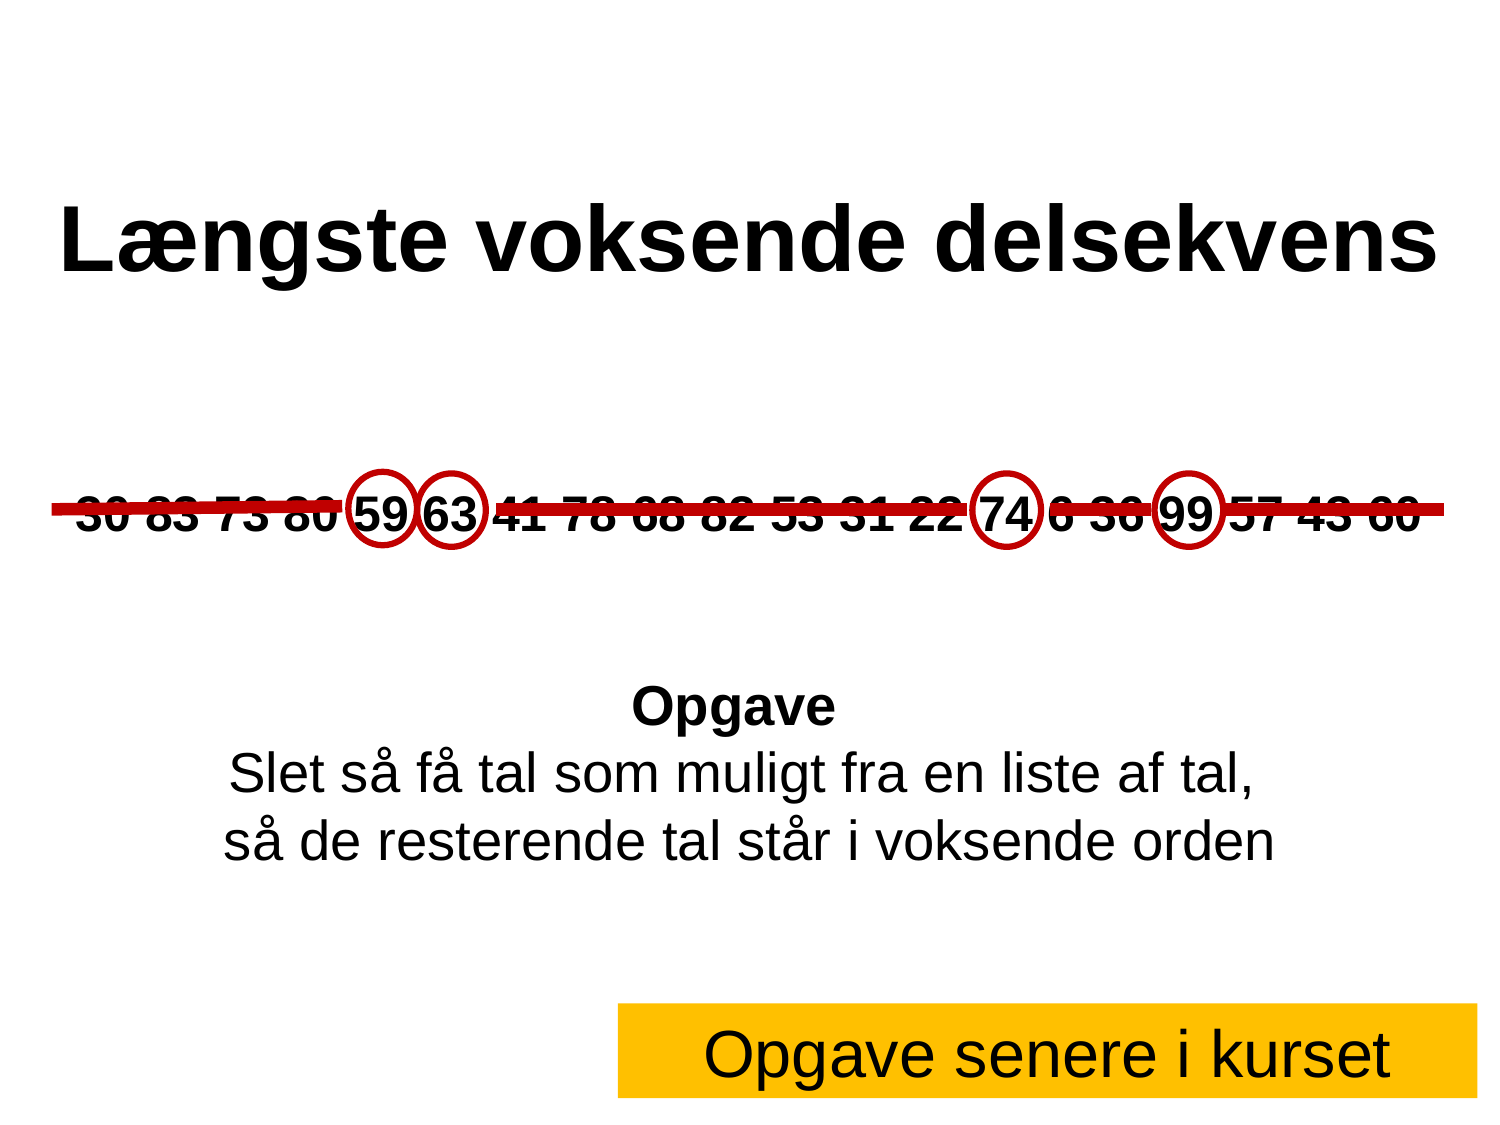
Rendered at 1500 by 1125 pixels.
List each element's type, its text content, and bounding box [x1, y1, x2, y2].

text_box Opgave senere i kurset [617, 1003, 1478, 1099]
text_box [51, 506, 343, 510]
text_box Længste voksende delsekvens [0, 118, 1500, 297]
text_box [970, 471, 1044, 549]
text_box [346, 469, 417, 548]
text_box [1152, 471, 1226, 549]
text_box [415, 471, 488, 549]
subtitle 30 83 73 80 59 63 41 78 68 82 53 31 22 74 6 36 99 57 43 60 Opgave Slet så få tal som muligt fra en liste af tal, så de resterende tal står i voksende orden [0, 474, 1500, 969]
